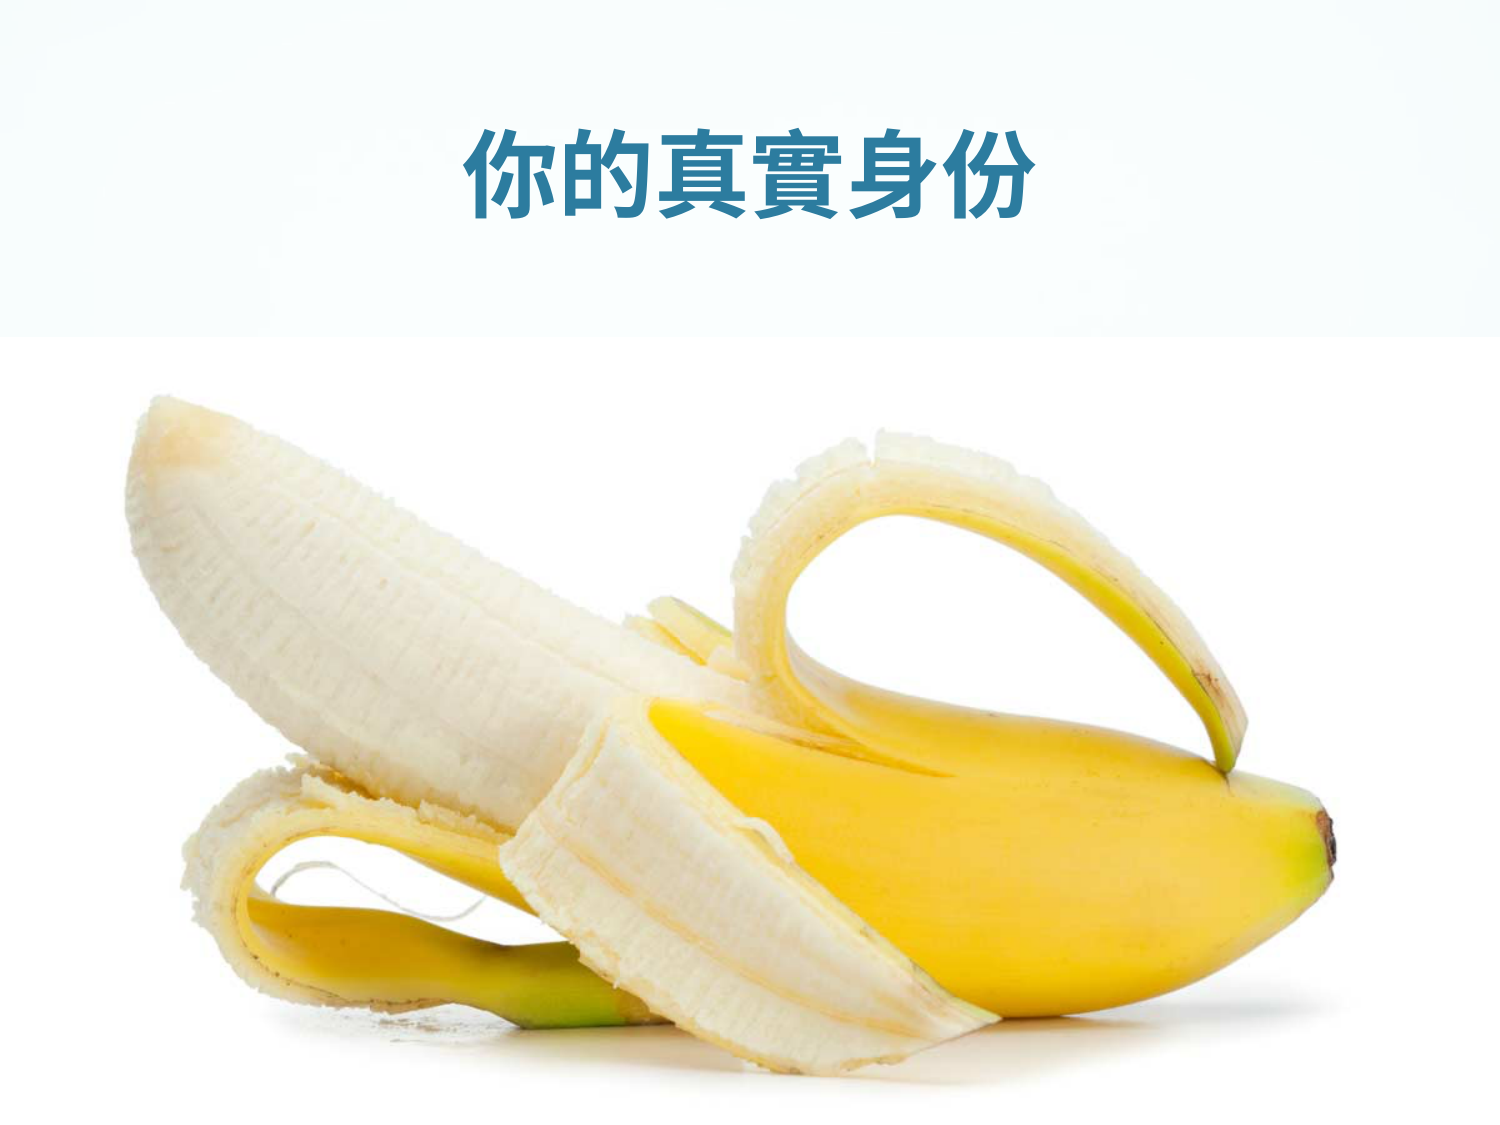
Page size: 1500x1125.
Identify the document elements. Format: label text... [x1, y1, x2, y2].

picture [0, 336, 1500, 1125]
title 你的真實身份 [90, 17, 1410, 237]
